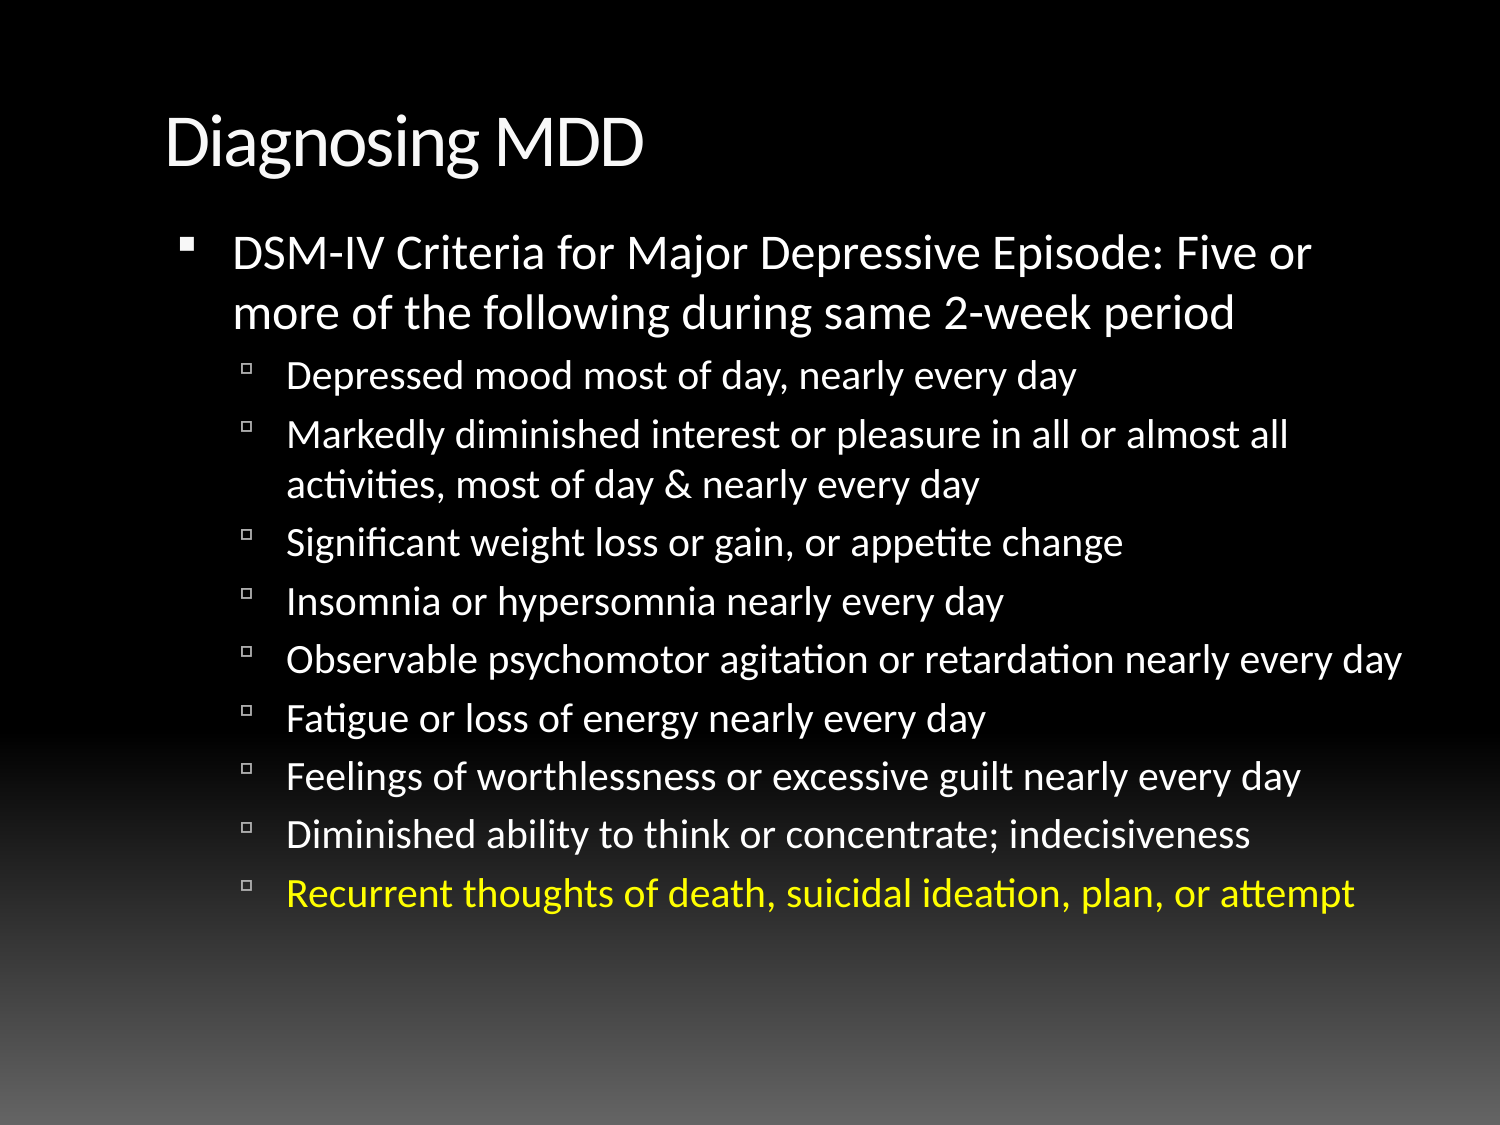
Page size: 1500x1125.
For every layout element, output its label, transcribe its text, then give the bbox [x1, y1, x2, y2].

title Diagnosing MDD [150, 83, 1425, 212]
list DSM-IV Criteria for Major Depressive Episode: Five or more of the following during same 2-week period Depressed mood most of day, nearly every day Markedly diminished interest or pleasure in all or almost all activities, most of day & nearly every day Significant weight loss or gain, or appetite change Insomnia or hypersomnia nearly every day Observable psychomotor agitation or retardation nearly every day Fatigue or loss of energy nearly every day Feelings of worthlessness or excessive guilt nearly every day Diminished ability to think or concentrate; indecisiveness Recurrent thoughts of death, suicidal ideation, plan, or attempt [150, 212, 1425, 963]
